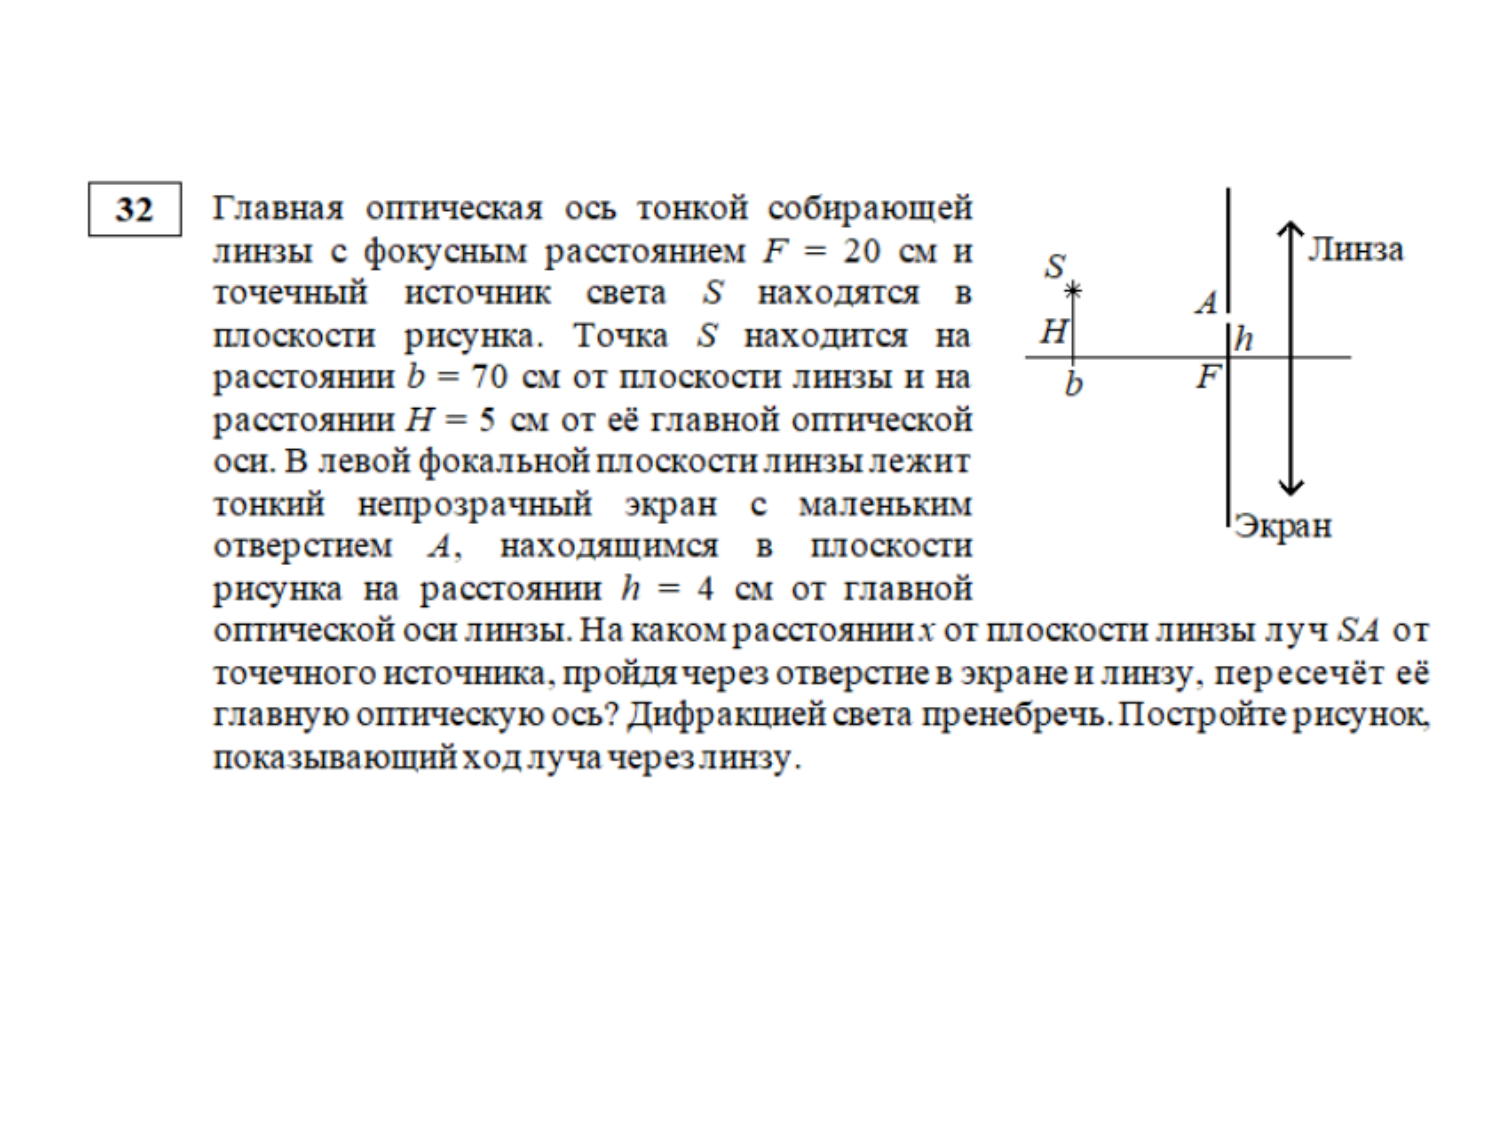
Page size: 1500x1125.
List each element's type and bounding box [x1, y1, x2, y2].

picture [76, 160, 1453, 788]
